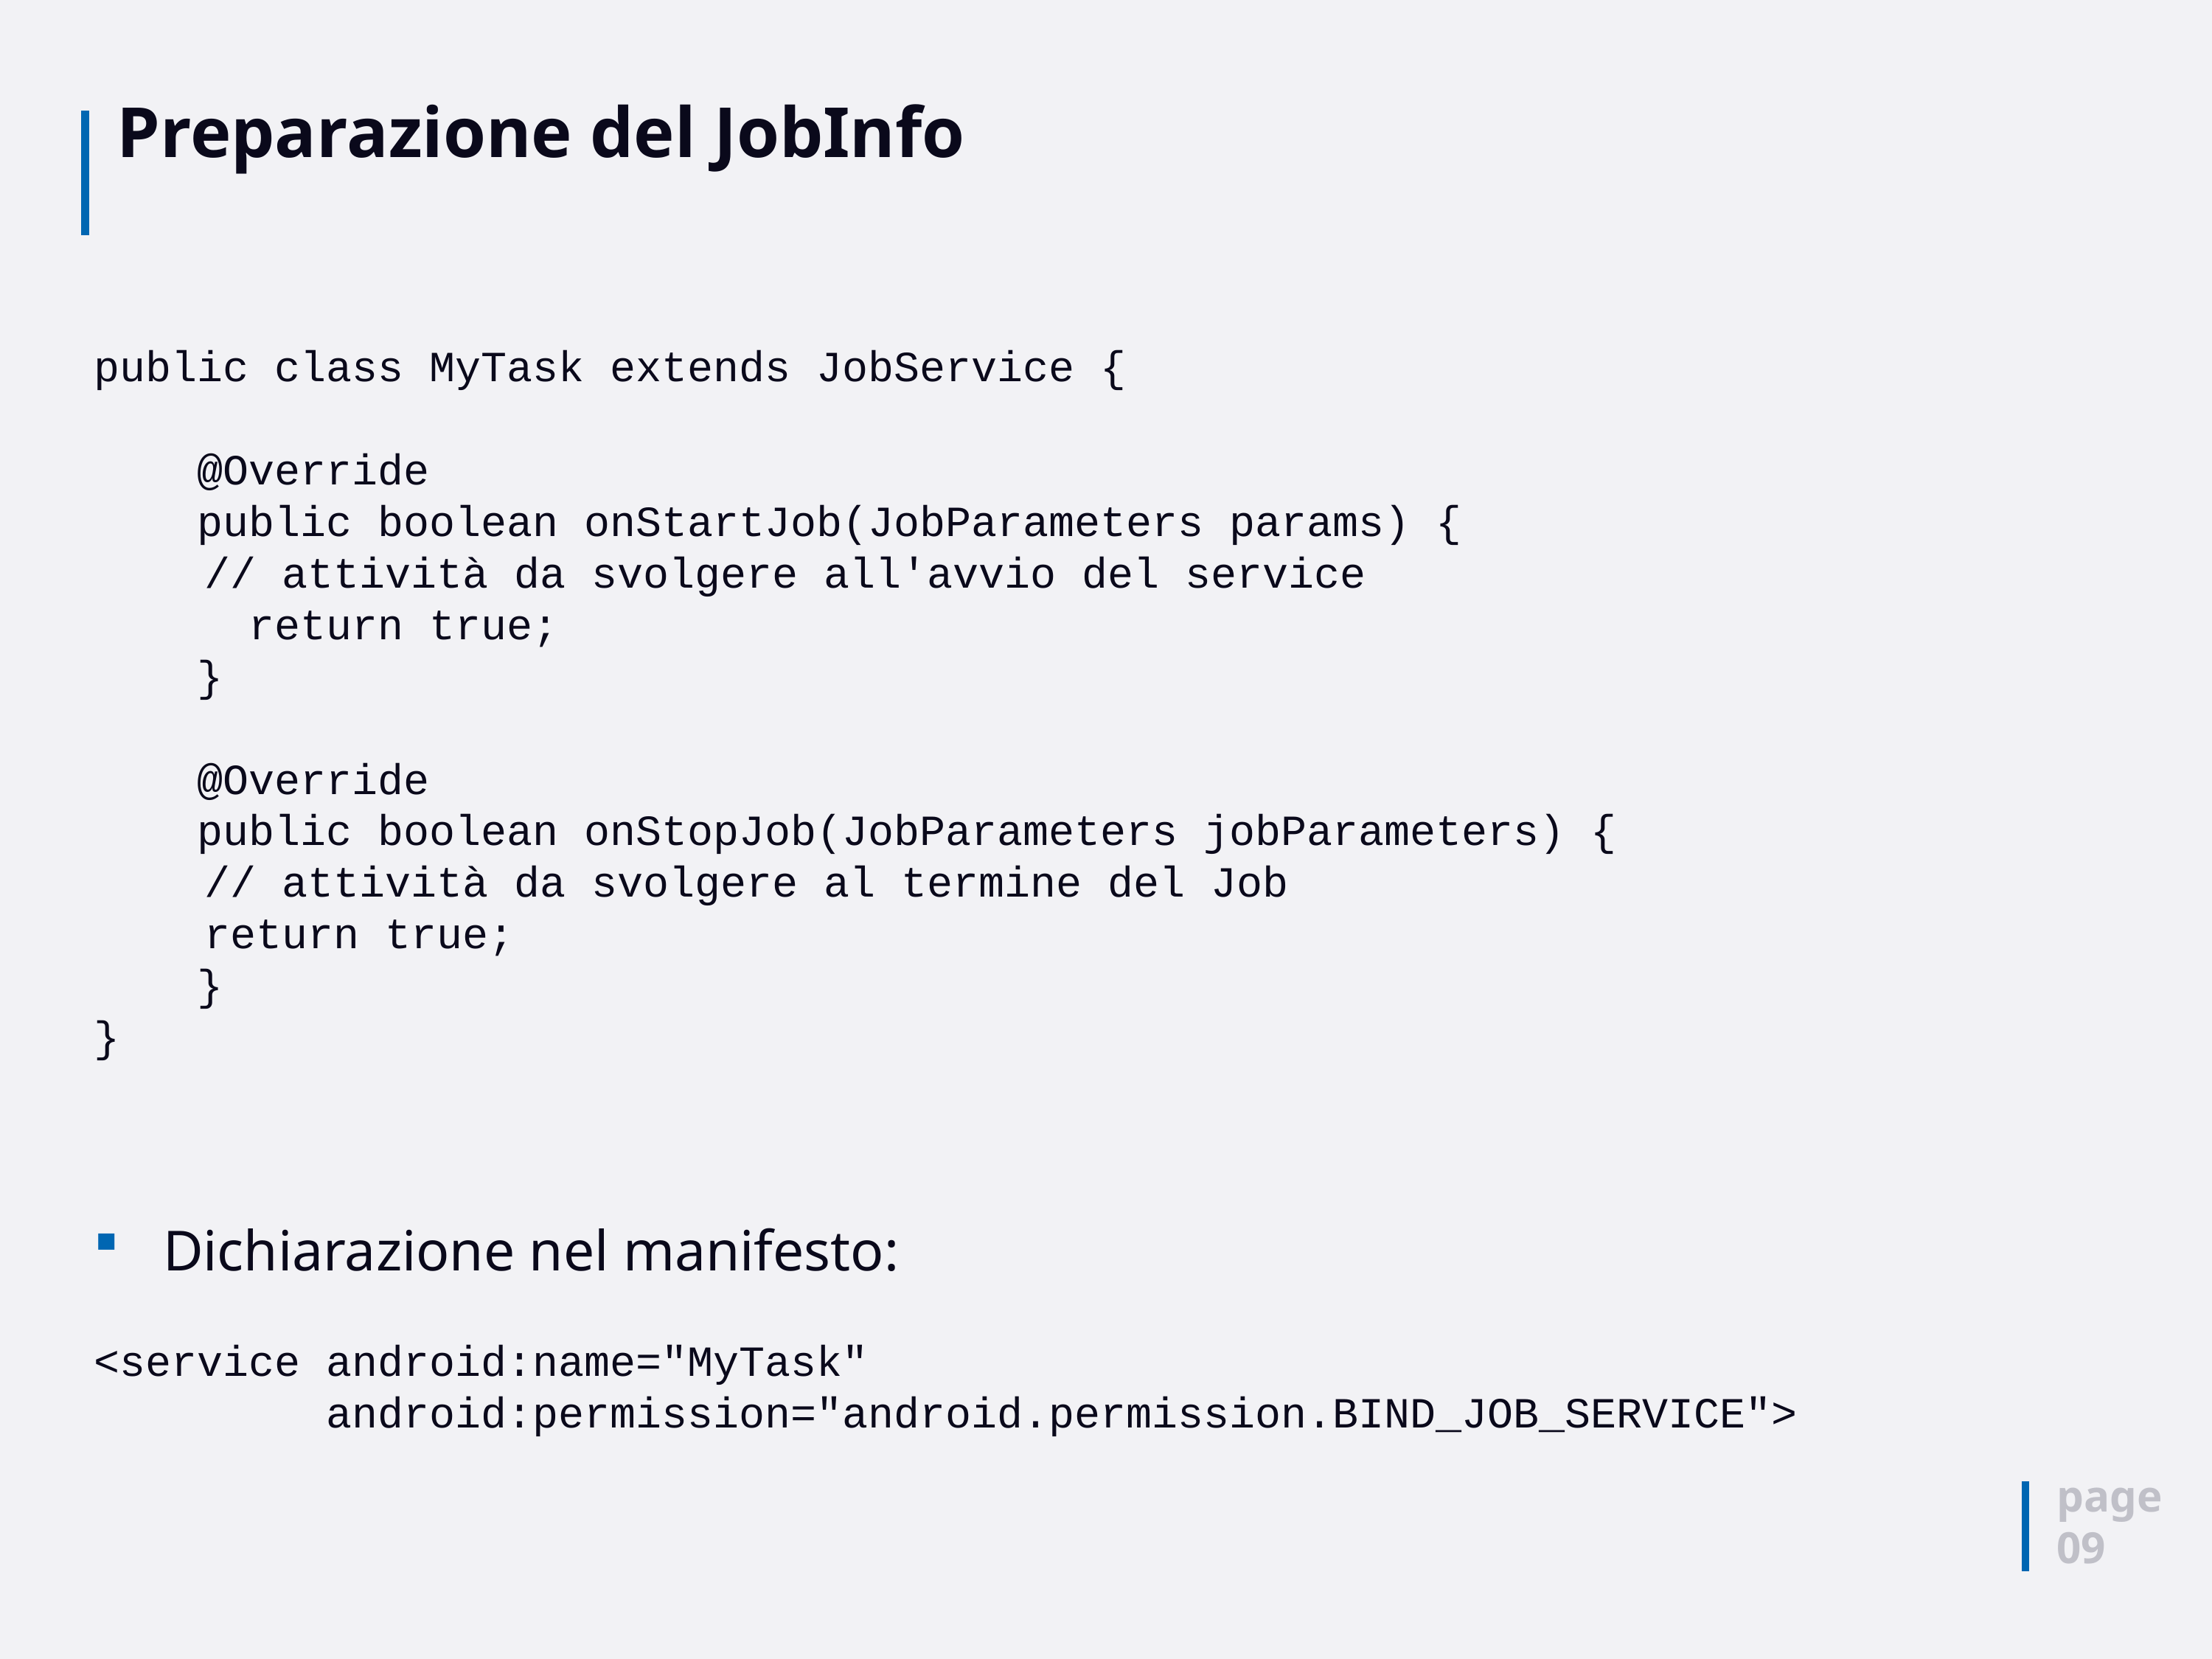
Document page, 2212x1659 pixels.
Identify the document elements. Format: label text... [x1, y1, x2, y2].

text_box public class MyTask extends JobService { @Override public boolean onStartJob(JobParameters params) { // attività da svolgere all'avvio del service return true; } @Override public boolean onStopJob(JobParameters jobParameters) { // attività da svolgere al termine del Job return true; } } Dichiarazione nel manifesto: <service android:name="MyTask" android:permission="android.permission.BIND_JOB_SERVICE"> [83, 333, 2212, 1442]
slide_number page 09 [2046, 1463, 2212, 1579]
title Preparazione del JobInfo [105, 91, 2111, 179]
